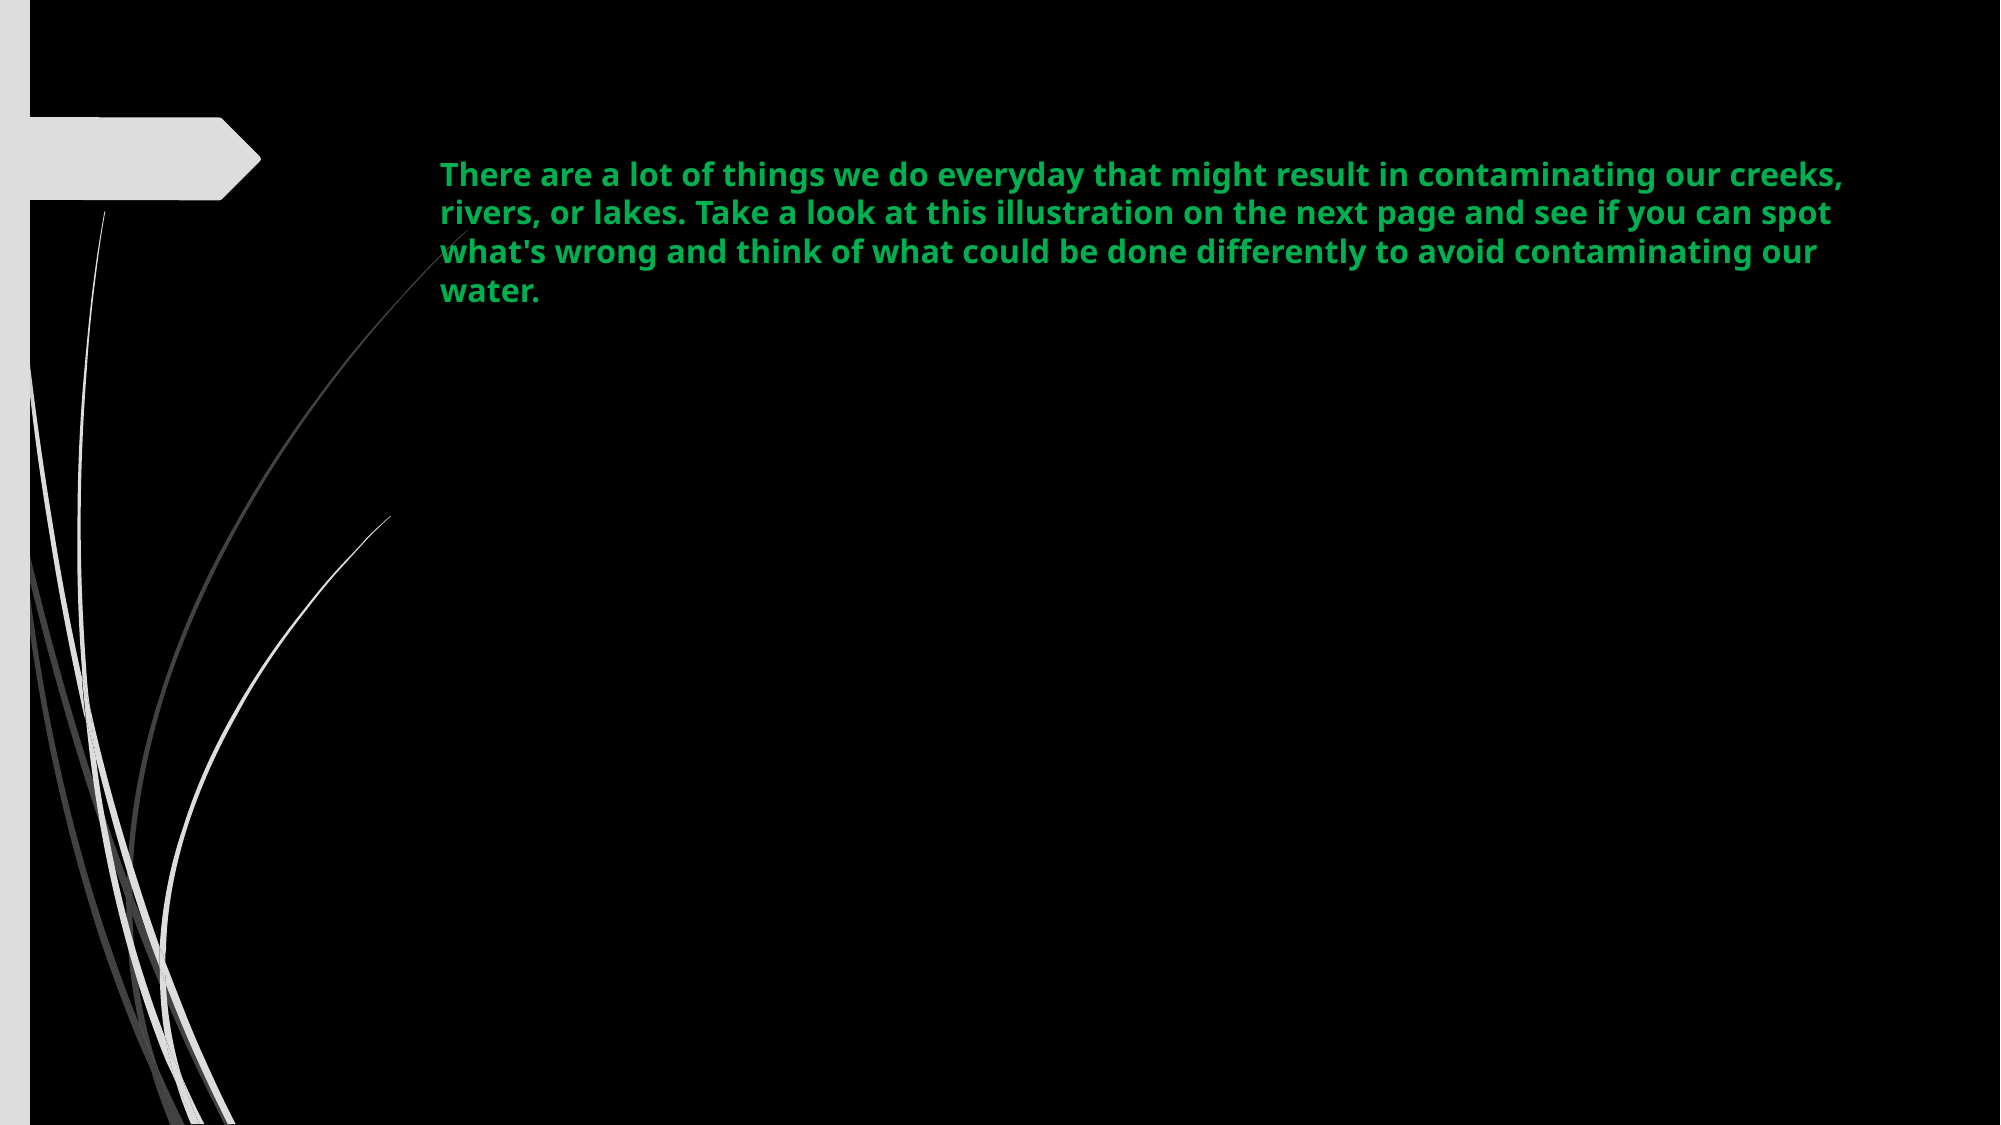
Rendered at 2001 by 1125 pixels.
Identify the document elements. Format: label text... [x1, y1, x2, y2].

title There are a lot of things we do everyday that might result in contaminating our creeks, rivers, or lakes. Take a look at this illustration on the next page and see if you can spot what's wrong and think of what could be done differently to avoid contaminating our water. [424, 107, 1887, 318]
